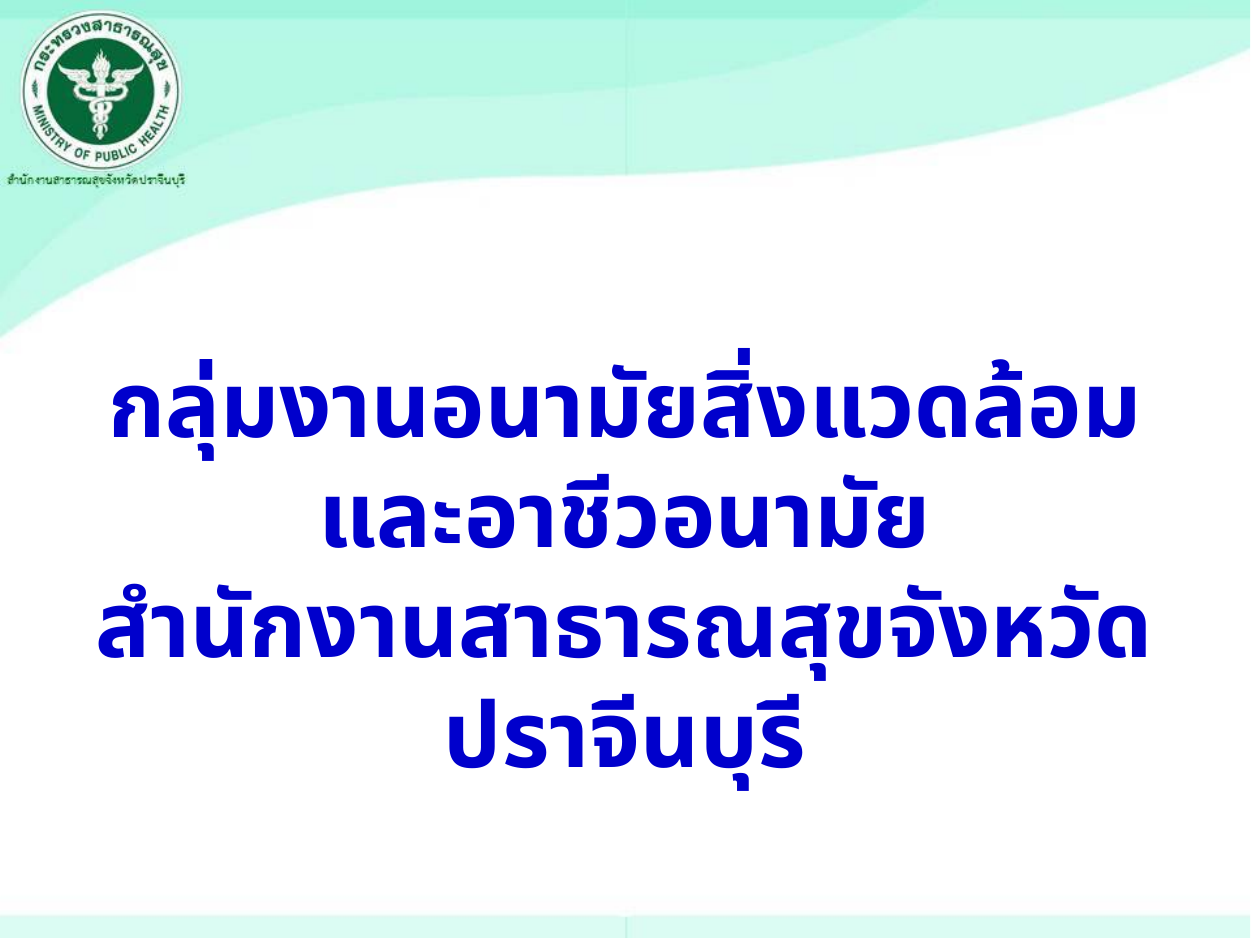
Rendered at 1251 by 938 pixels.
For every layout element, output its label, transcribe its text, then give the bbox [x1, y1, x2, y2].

text_box กลุ่มงานอนามัยสิ่งแวดล้อม และอาชีวอนามัย สำนักงานสาธารณสุขจังหวัดปราจีนบุรี [22, 338, 1228, 682]
picture [0, 0, 1251, 938]
